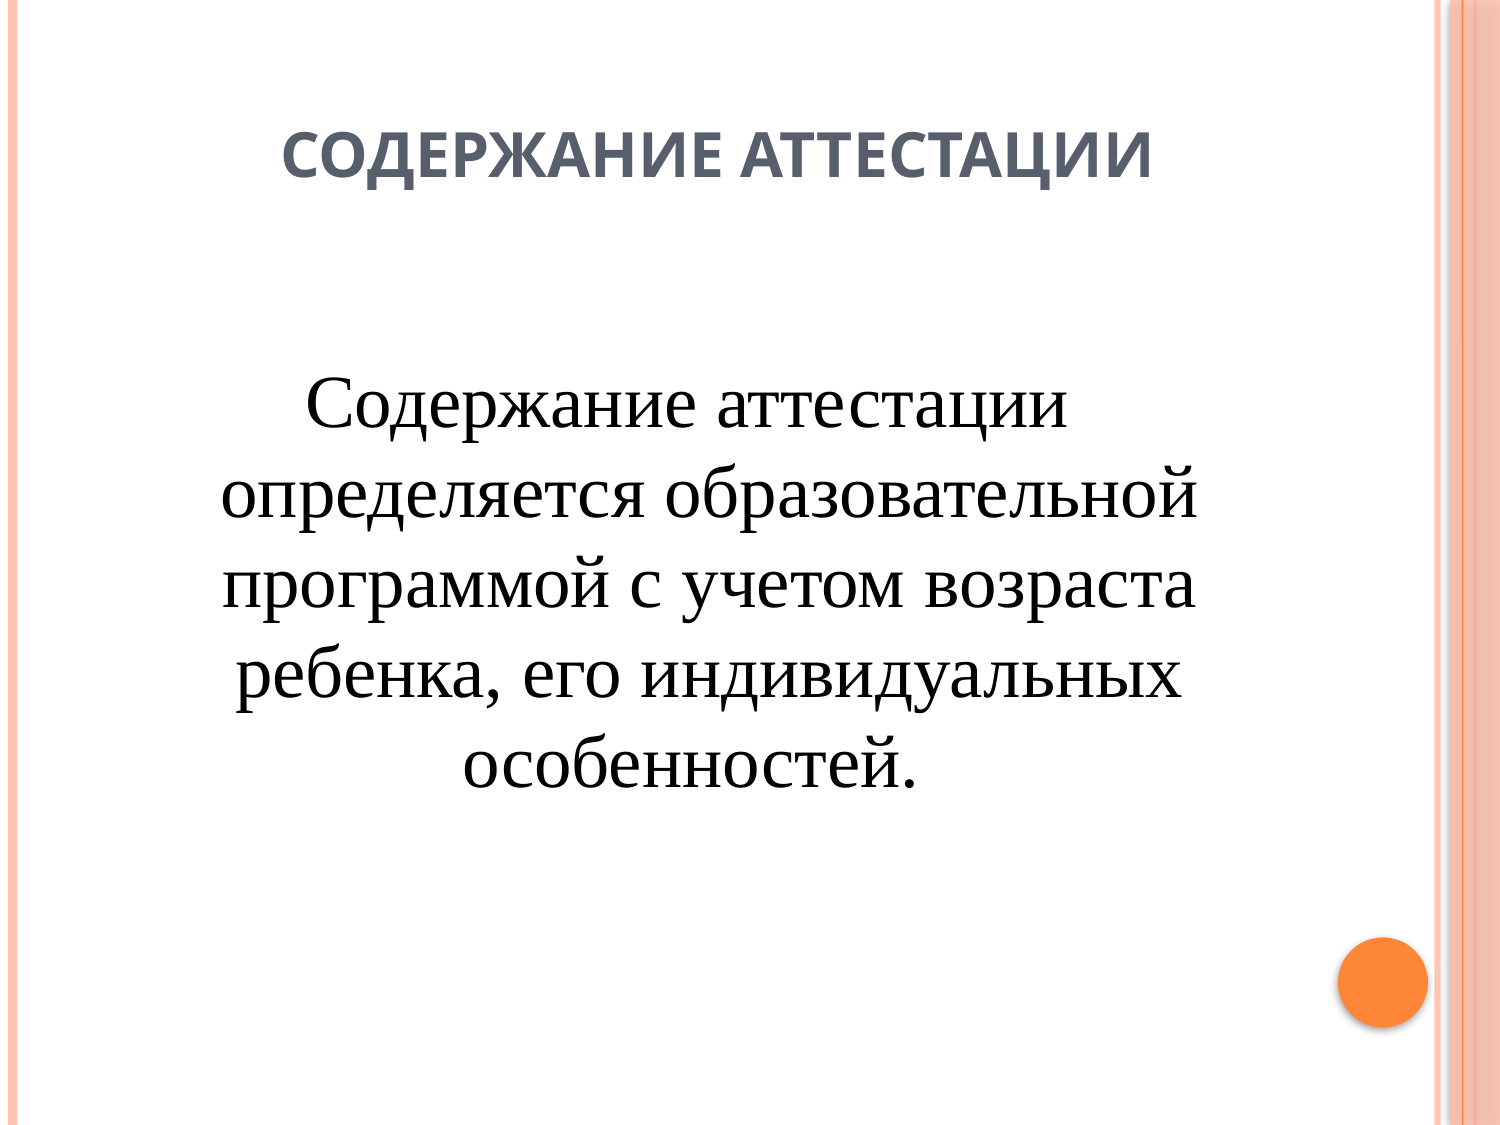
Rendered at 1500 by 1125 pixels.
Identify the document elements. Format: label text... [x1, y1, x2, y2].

title Содержание аттестации [105, 58, 1331, 198]
list Содержание аттестации определяется образовательной программой с учетом возраста ребенка, его индивидуальных особенностей. [75, 262, 1300, 903]
